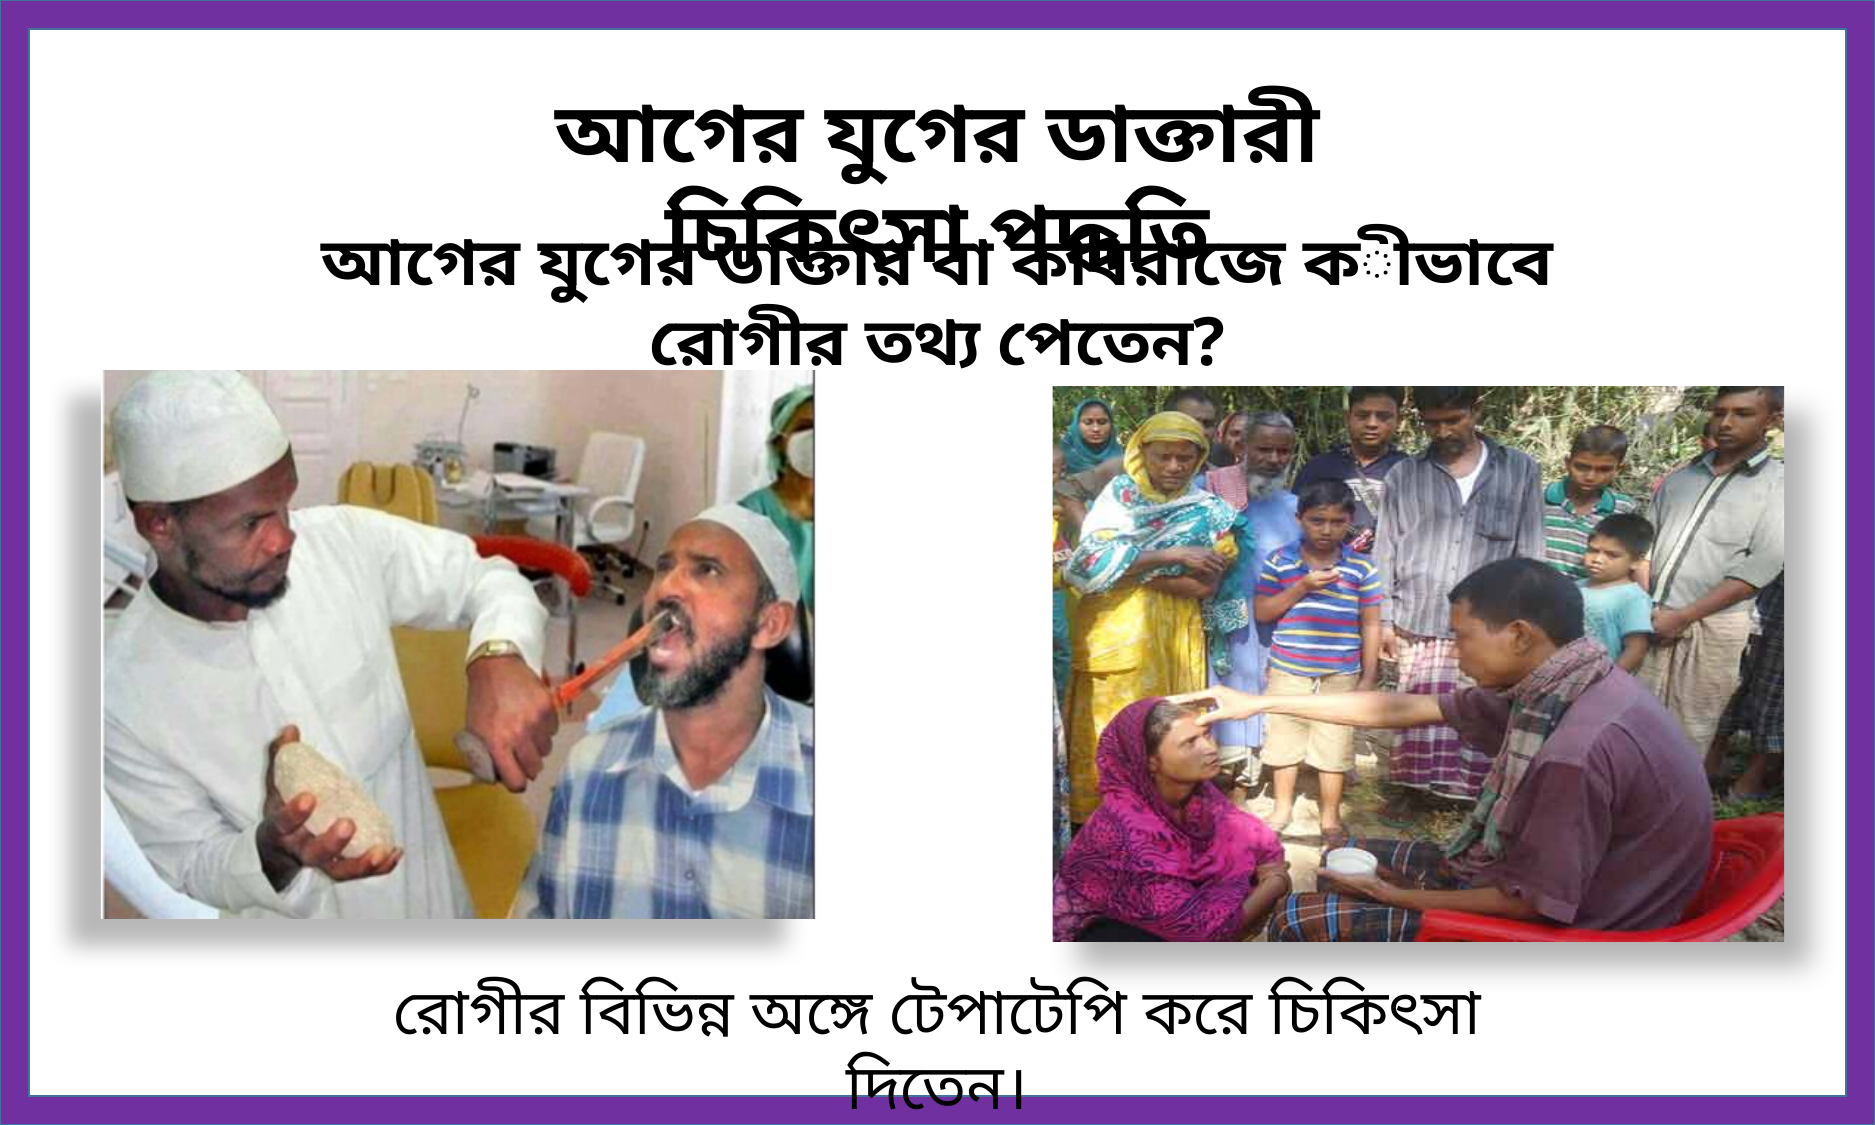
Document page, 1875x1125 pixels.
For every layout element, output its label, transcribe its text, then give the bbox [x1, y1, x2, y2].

text_box আগের যুগের ডাক্তার বা কবিরাজে কীভাবে রোগীর তথ্য পেতেন? [257, 211, 1618, 386]
text_box আগের যুগের ডাক্তারী চিকিৎসা পদ্ধতি [397, 71, 1477, 287]
picture [1052, 386, 1785, 942]
picture [100, 370, 820, 919]
text_box রোগীর বিভিন্ন অঙ্গে টেপাটেপি করে চিকিৎসা দিতেন। [287, 964, 1588, 1125]
